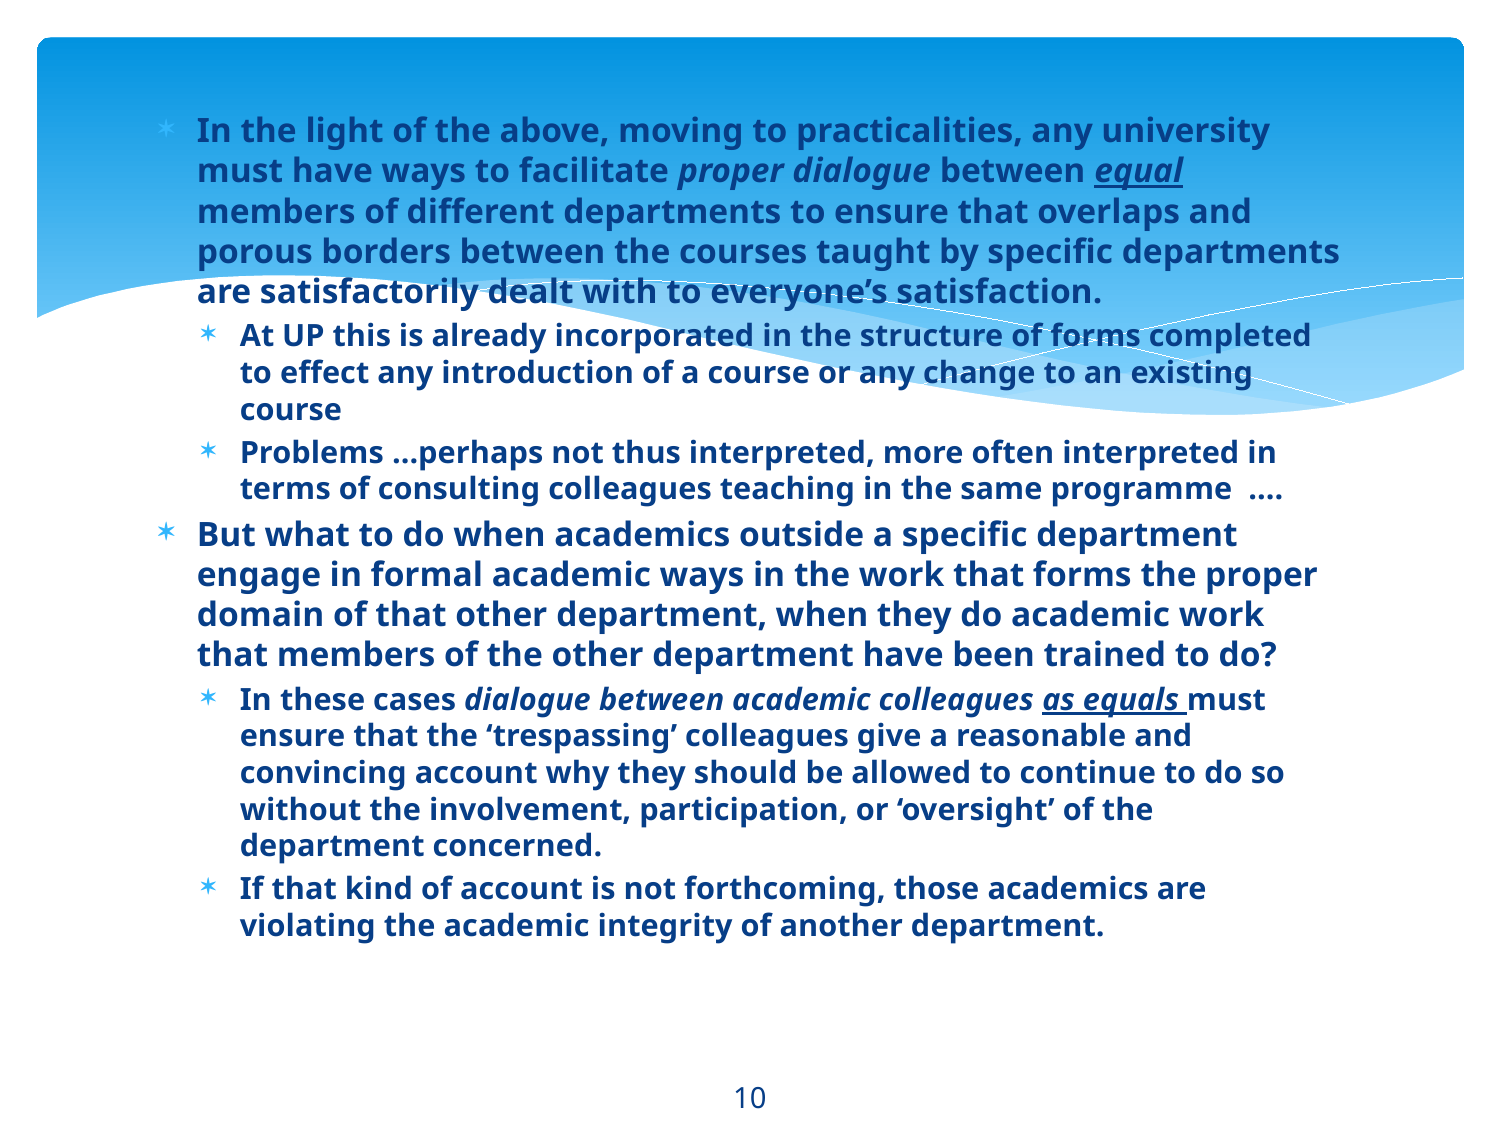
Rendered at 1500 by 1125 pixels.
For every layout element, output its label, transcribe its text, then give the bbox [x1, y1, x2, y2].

slide_number 10 [654, 1069, 846, 1125]
list In the light of the above, moving to practicalities, any university must have ways to facilitate proper dialogue between equal members of different departments to ensure that overlaps and porous borders between the courses taught by specific departments are satisfactorily dealt with to everyone’s satisfaction. At UP this is already incorporated in the structure of forms completed to effect any introduction of a course or any change to an existing course Problems …perhaps not thus interpreted, more often interpreted in terms of consulting colleagues teaching in the same programme …. But what to do when academics outside a specific department engage in formal academic ways in the work that forms the proper domain of that other department, when they do academic work that members of the other department have been trained to do? In these cases dialogue between academic colleagues as equals must ensure that the ‘trespassing’ colleagues give a reasonable and convincing account why they should be allowed to continue to do so without the involvement, participation, or ‘oversight’ of the department concerned. If that kind of account is not forthcoming, those academics are violating the academic integrity of another department. [143, 101, 1359, 1005]
